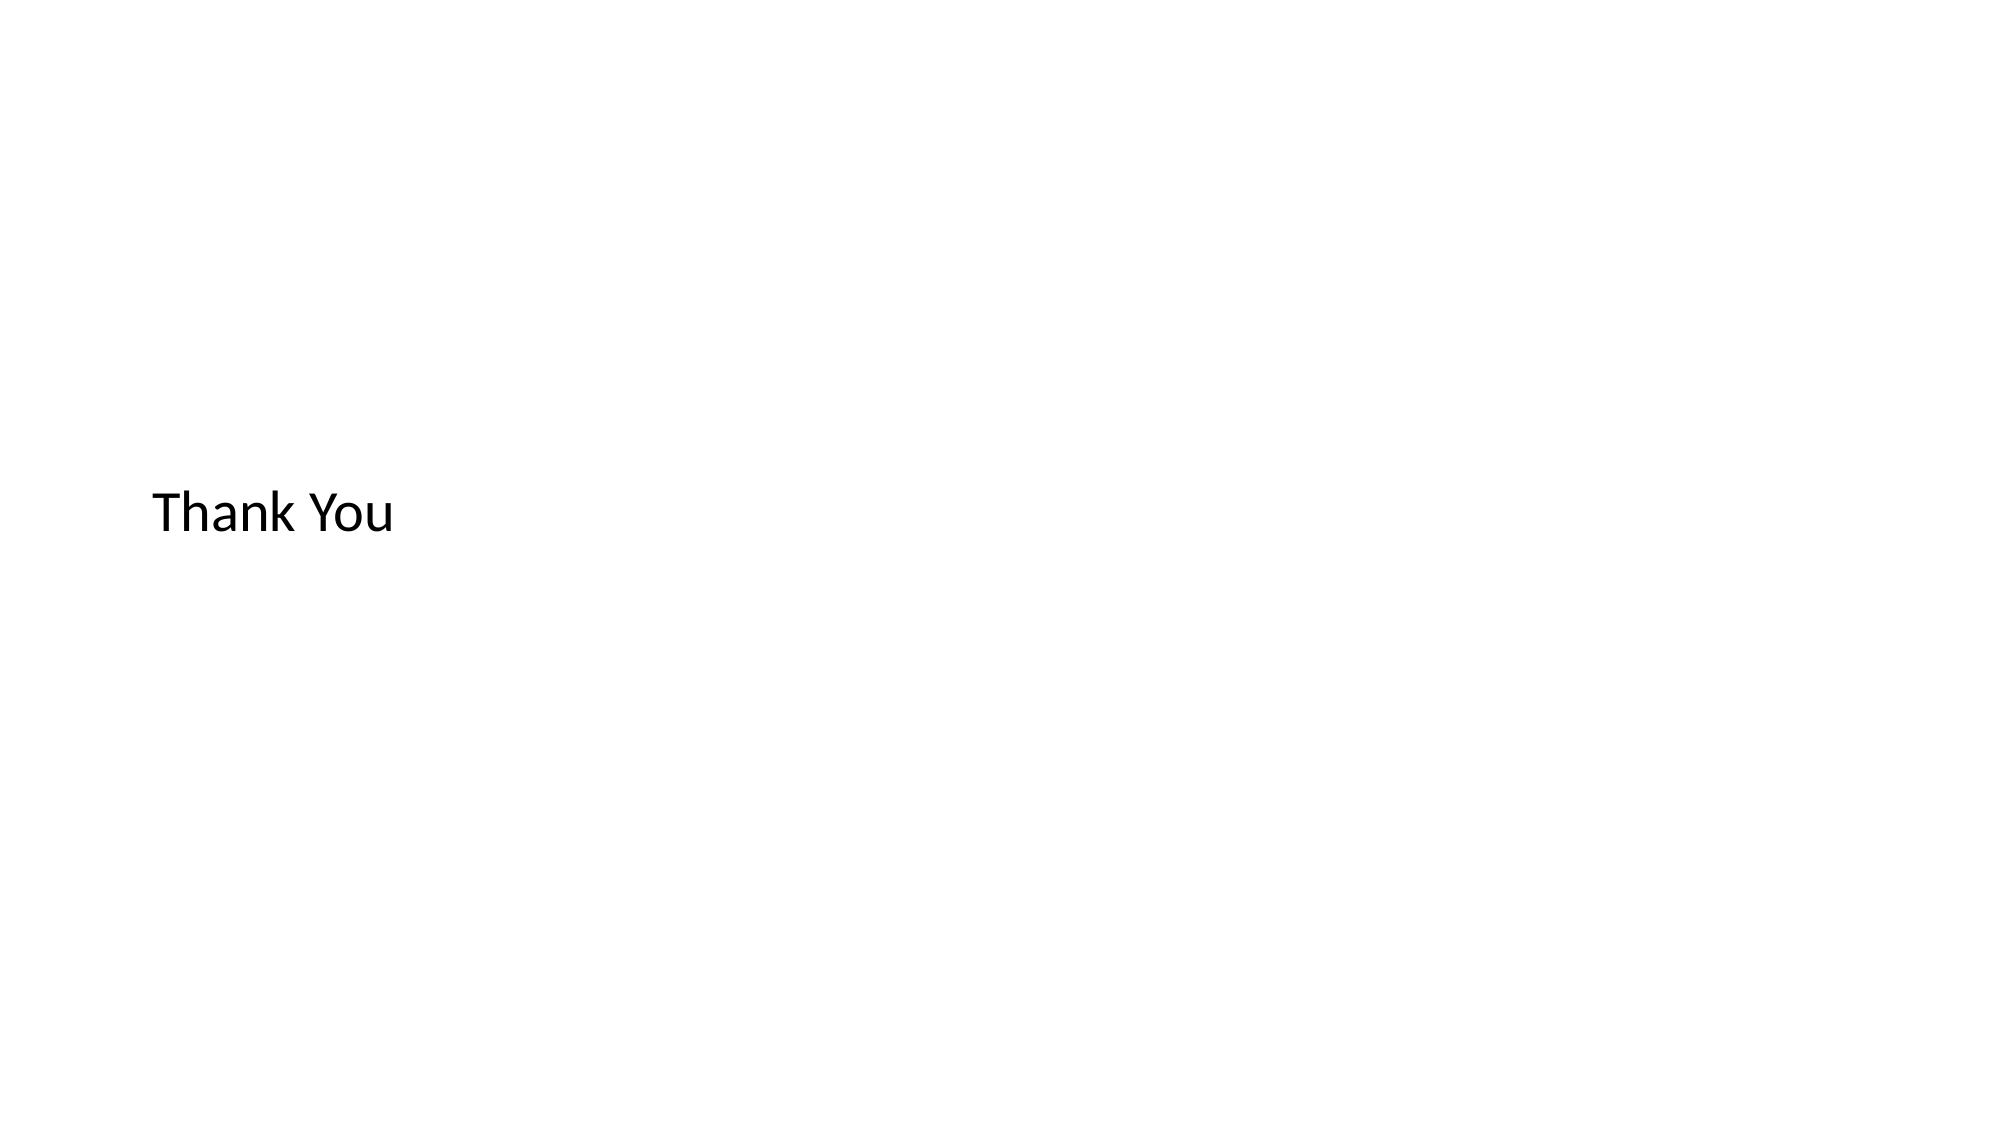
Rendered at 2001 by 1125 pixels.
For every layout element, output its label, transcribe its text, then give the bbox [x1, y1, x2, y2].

list Thank You [137, 299, 1863, 1014]
